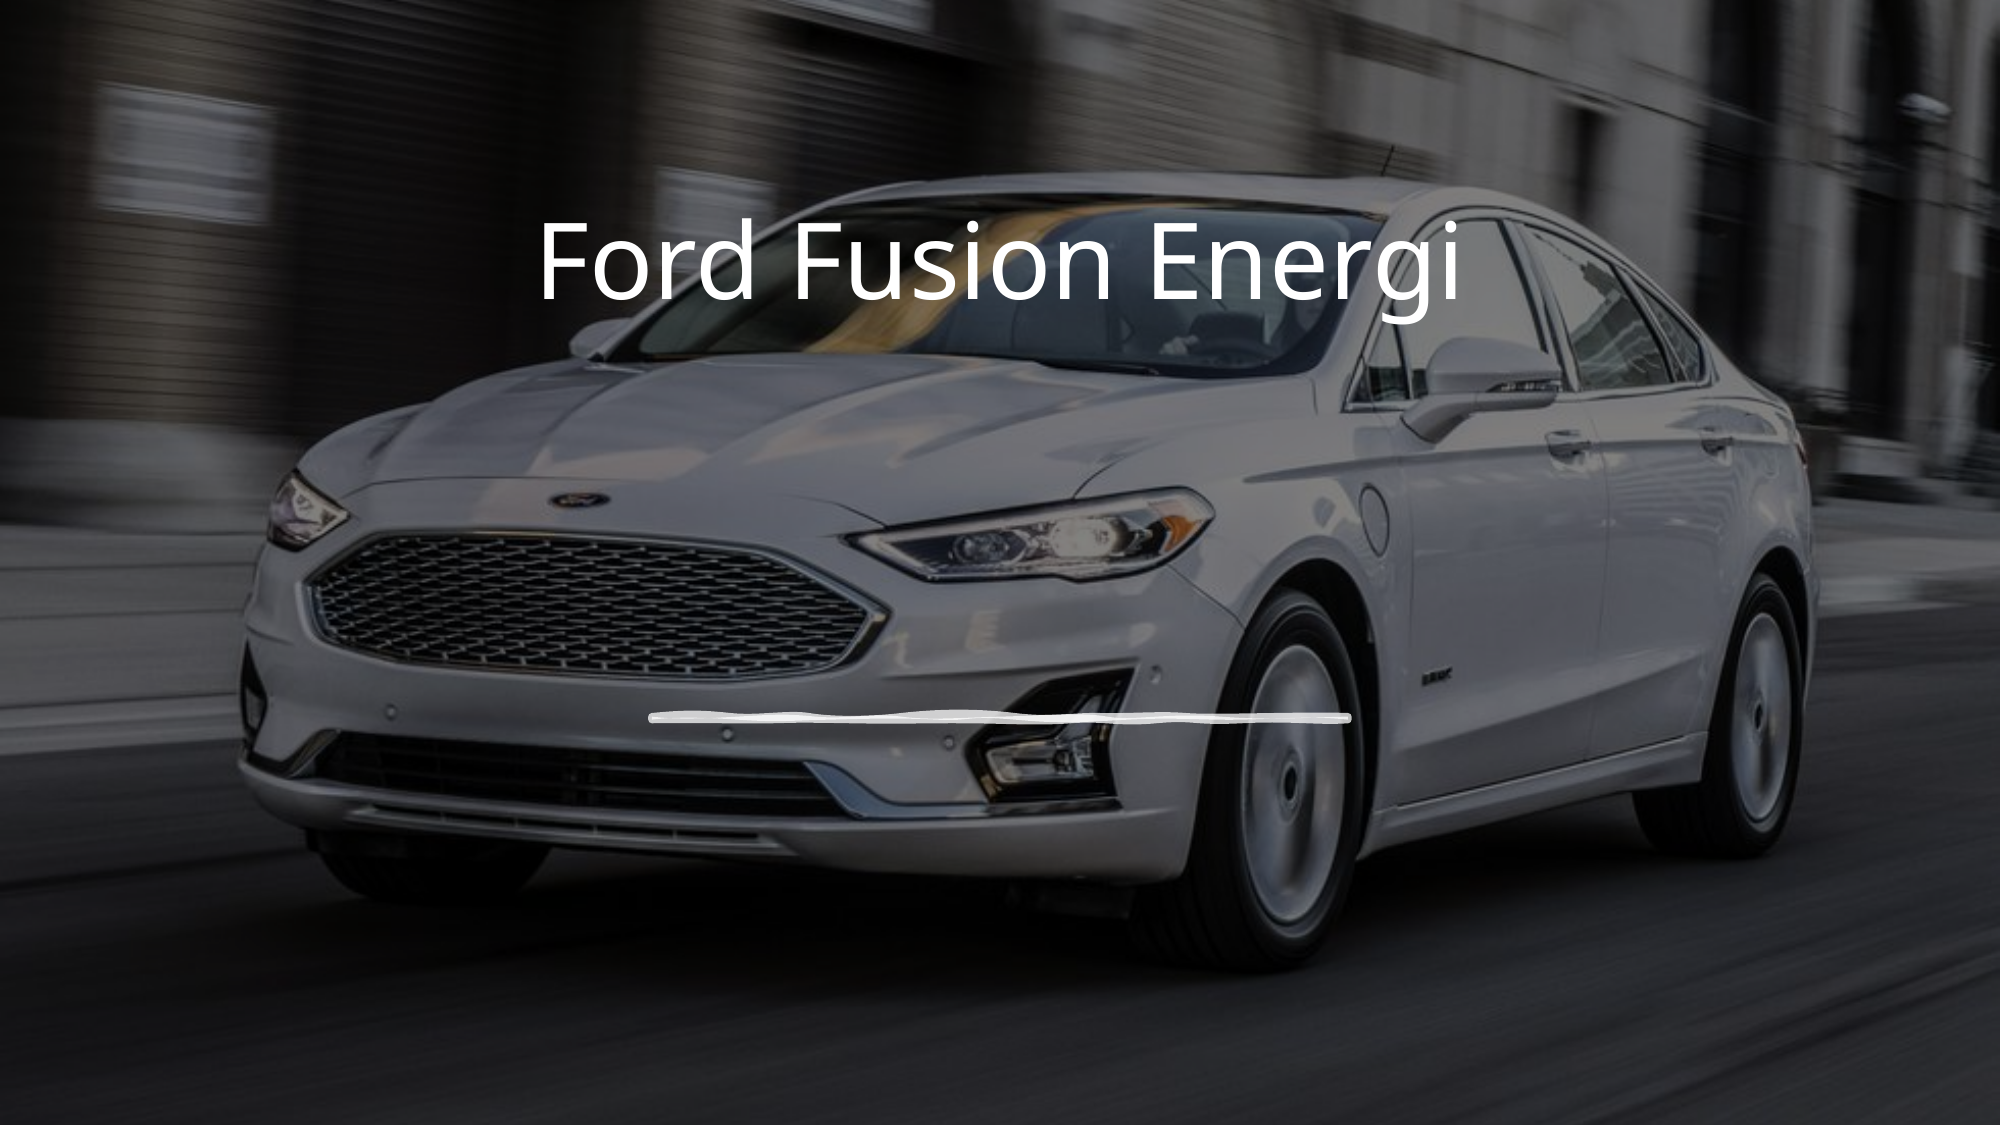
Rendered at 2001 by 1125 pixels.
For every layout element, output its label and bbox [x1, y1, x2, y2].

list [0, 0, 2000, 1125]
